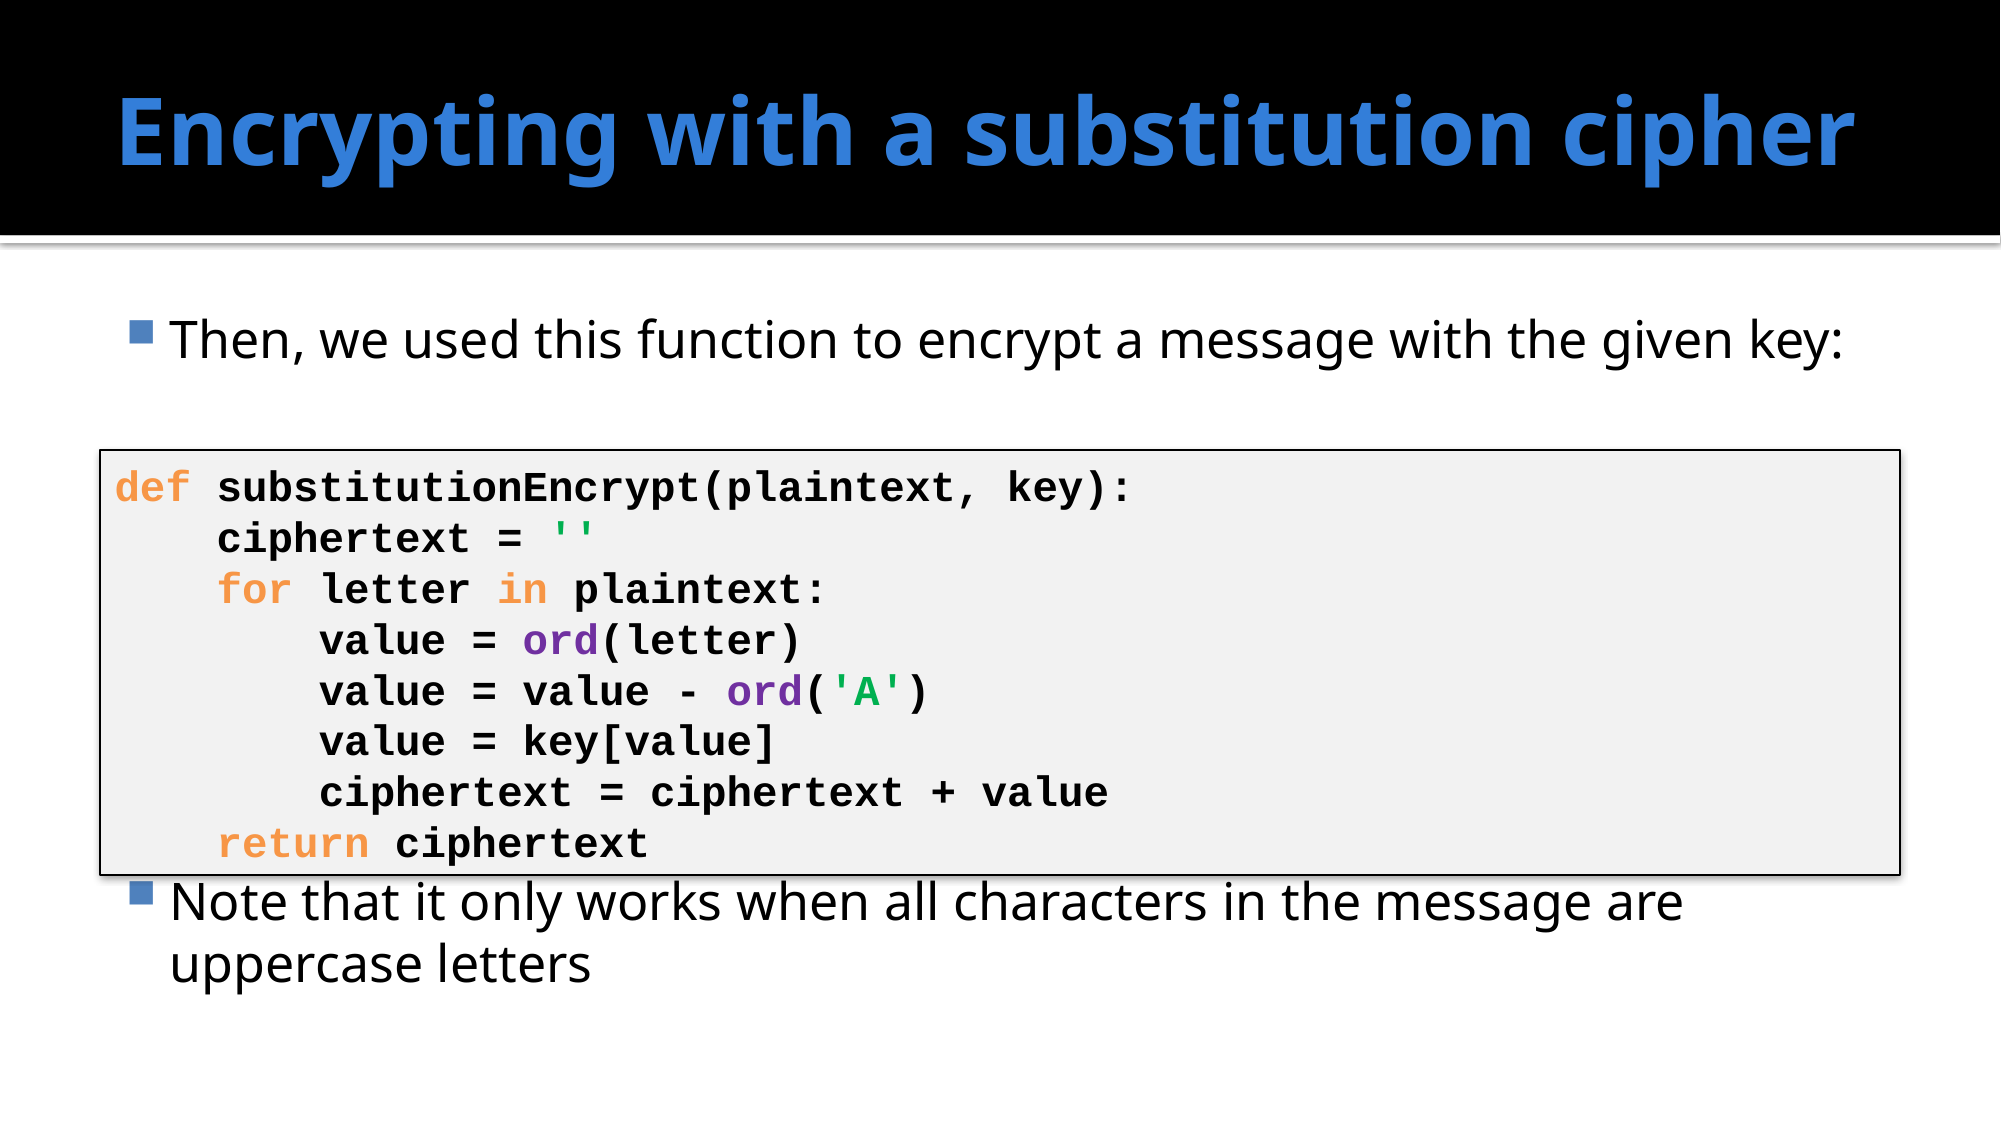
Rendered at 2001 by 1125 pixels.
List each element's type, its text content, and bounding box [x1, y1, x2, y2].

list Then, we used this function to encrypt a message with the given key: Note that it only works when all characters in the message are uppercase letters [99, 883, 1900, 1050]
list Then, we used this function to encrypt a message with the given key: Note that it only works when all characters in the message are uppercase letters [99, 291, 1900, 449]
title Encrypting with a substitution cipher [99, 25, 1900, 231]
text_box def substitutionEncrypt(plaintext, key): ciphertext = '' for letter in plaintext: value = ord(letter) value = value - ord('A') value = key[value] ciphertext = ciphertext + value return ciphertext [99, 449, 1901, 876]
